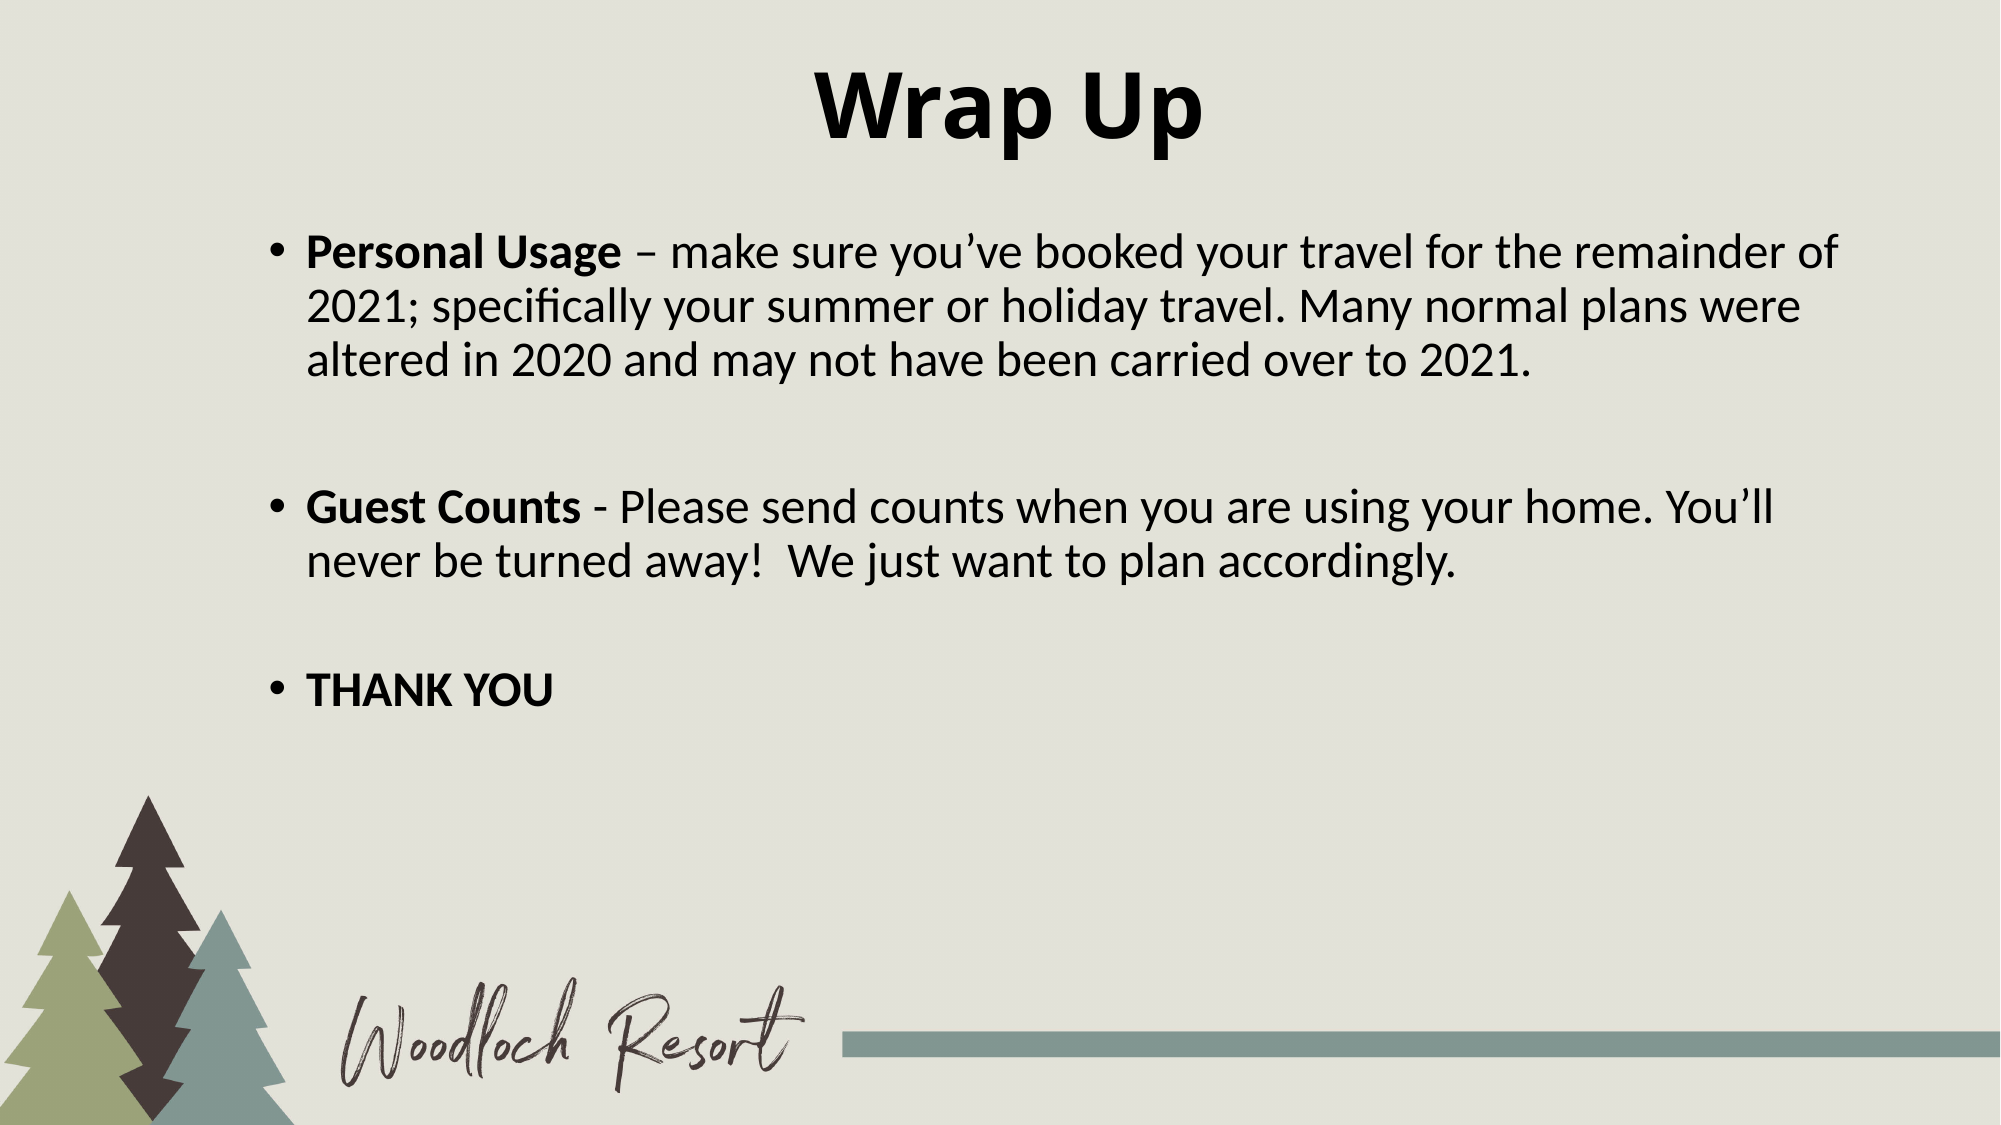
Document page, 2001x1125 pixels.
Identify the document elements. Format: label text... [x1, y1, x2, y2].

picture [0, 0, 2001, 1125]
title Wrap Up [147, 0, 1873, 218]
list Personal Usage – make sure you’ve booked your travel for the remainder of 2021; specifically your summer or holiday travel. Many normal plans were altered in 2020 and may not have been carried over to 2021. Guest Counts - Please send counts when you are using your home. You’ll never be turned away! We just want to plan accordingly. THANK YOU [178, 217, 1861, 992]
